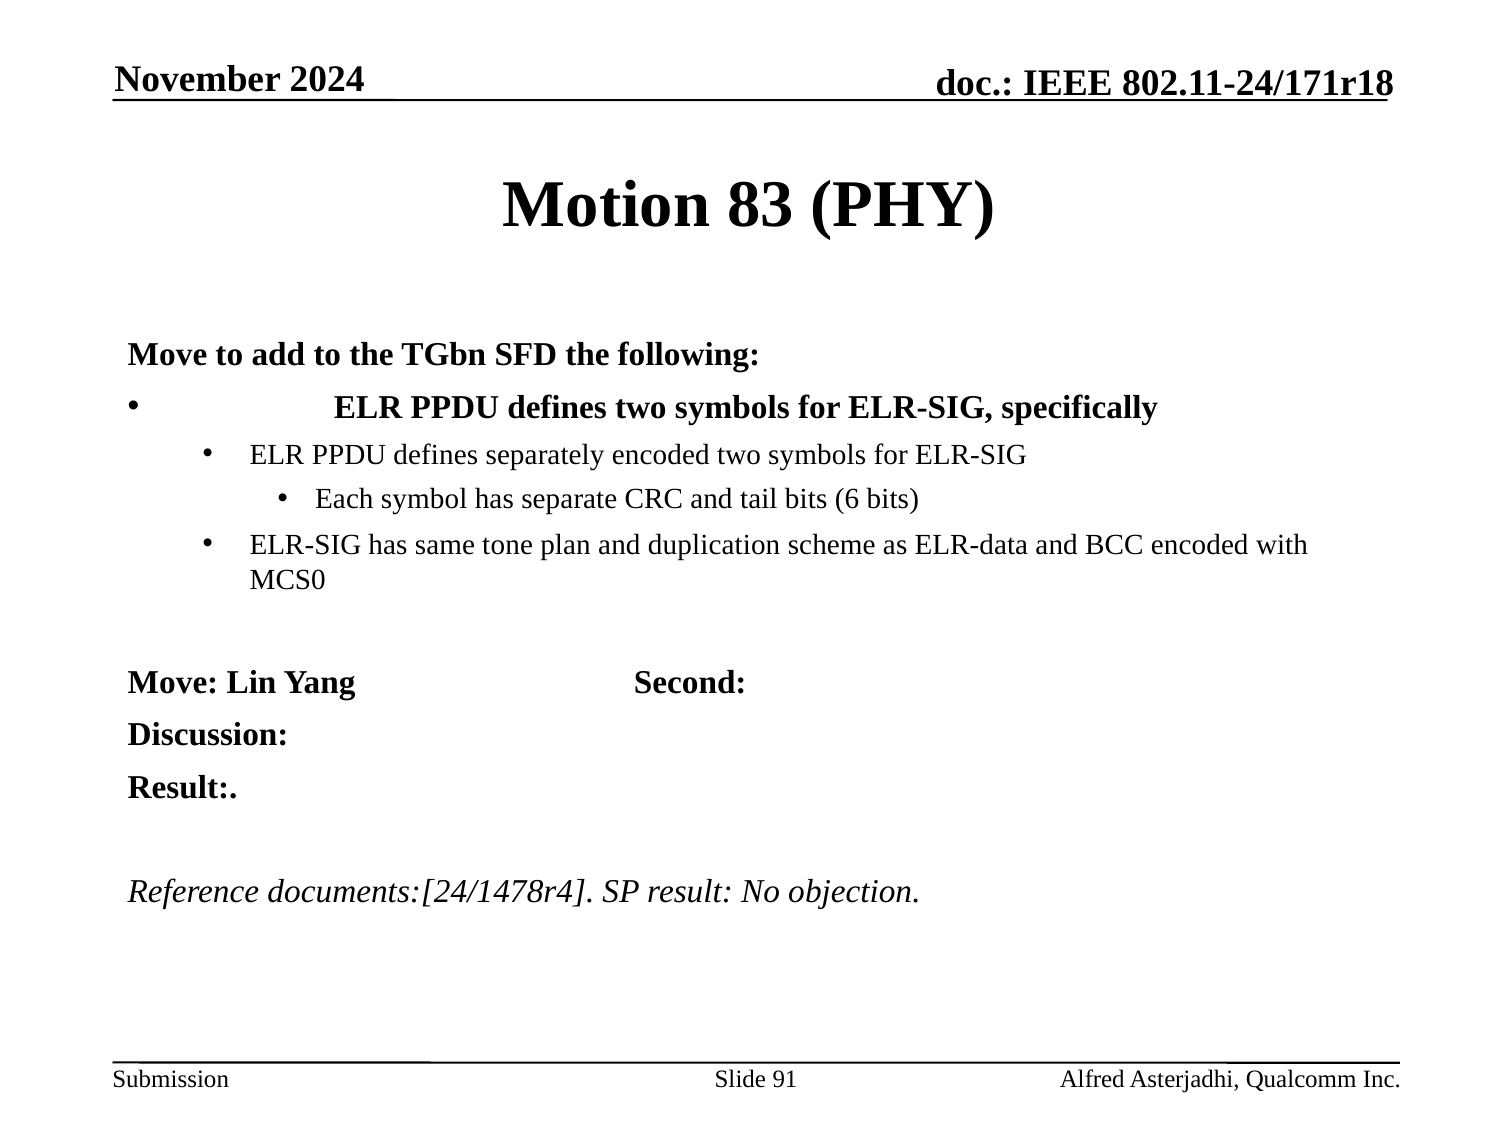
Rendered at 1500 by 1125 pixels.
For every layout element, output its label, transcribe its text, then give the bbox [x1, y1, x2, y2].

slide_number Slide 91 [712, 1061, 800, 1123]
title Motion 83 (PHY) [112, 112, 1388, 288]
footer Alfred Asterjadhi, Qualcomm Inc. [878, 1061, 1402, 1093]
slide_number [114, 54, 423, 100]
list Move to add to the TGbn SFD the following: ELR PPDU defines two symbols for ELR-SIG, specifically ELR PPDU defines separately encoded two symbols for ELR-SIG Each symbol has separate CRC and tail bits (6 bits) ELR-SIG has same tone plan and duplication scheme as ELR-data and BCC encoded with MCS0 Move: Lin Yang Second: Discussion: Result:. Reference documents:[24/1478r4]. SP result: No objection. [112, 324, 1388, 1000]
